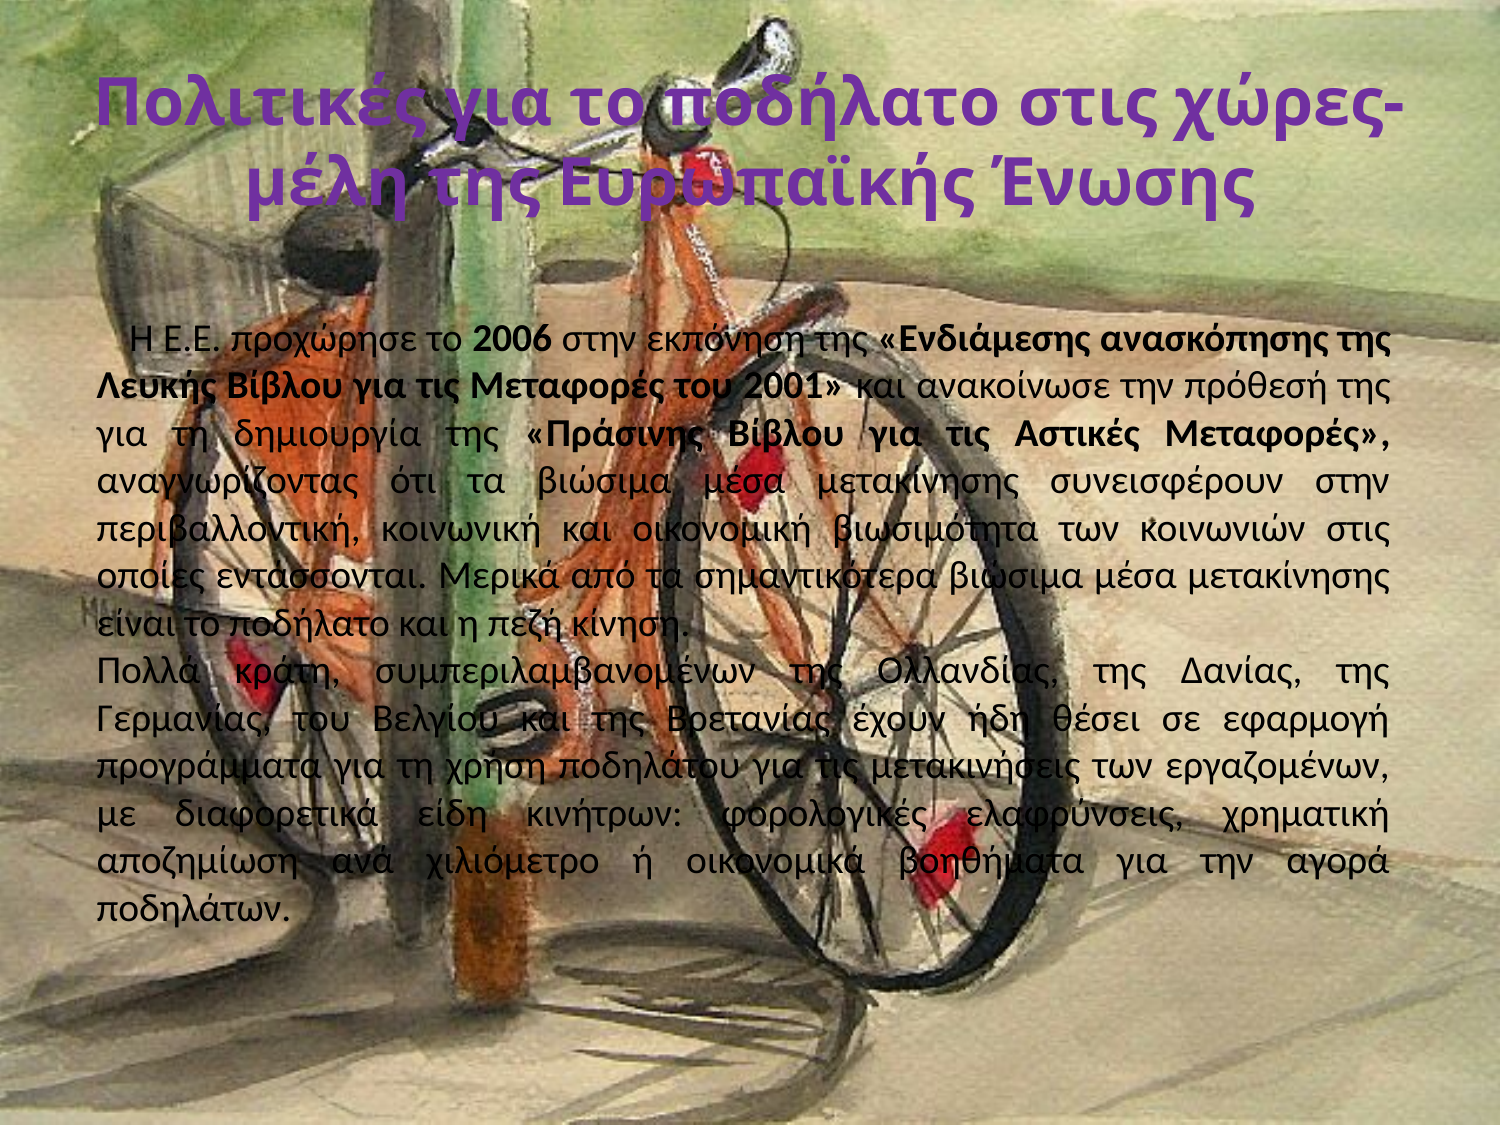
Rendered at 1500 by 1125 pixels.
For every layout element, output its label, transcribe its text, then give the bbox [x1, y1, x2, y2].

text_box Η Ε.Ε. προχώρησε το 2006 στην εκπόνηση της «Ενδιάμεσης ανασκόπησης της Λευκής Βίβλου για τις Μεταφορές του 2001» και ανακοίνωσε την πρόθεσή της για τη δημιουργία της «Πράσινης Βίβλου για τις Αστικές Μεταφορές», αναγνωρίζοντας ότι τα βιώσιμα μέσα μετακίνησης συνεισφέρουν στην περιβαλλοντική, κοινωνική και οικονομική βιωσιμότητα των κοινωνιών στις οποίες εντάσσονται. Μερικά από τα σημαντικότερα βιώσιμα μέσα μετακίνησης είναι το ποδήλατο και η πεζή κίνηση. Πολλά κράτη, συμπεριλαμβανομένων της Ολλανδίας, της Δανίας, της Γερμανίας, του Βελγίου και της Βρετανίας έχουν ήδη θέσει σε εφαρμογή προγράμματα για τη χρήση ποδηλάτου για τις μετακινήσεις των εργαζομένων, με διαφορετικά είδη κινήτρων: φορολογικές ελαφρύνσεις, χρηματική αποζημίωση ανά χιλιόμετρο ή οικονομικά βοηθήματα για την αγορά ποδηλάτων. [81, 304, 1407, 1032]
title Πολιτικές για το ποδήλατο στις χώρες-μέλη της Ευρωπαϊκής Ένωσης [75, 45, 1425, 233]
picture [0, 0, 1500, 1125]
